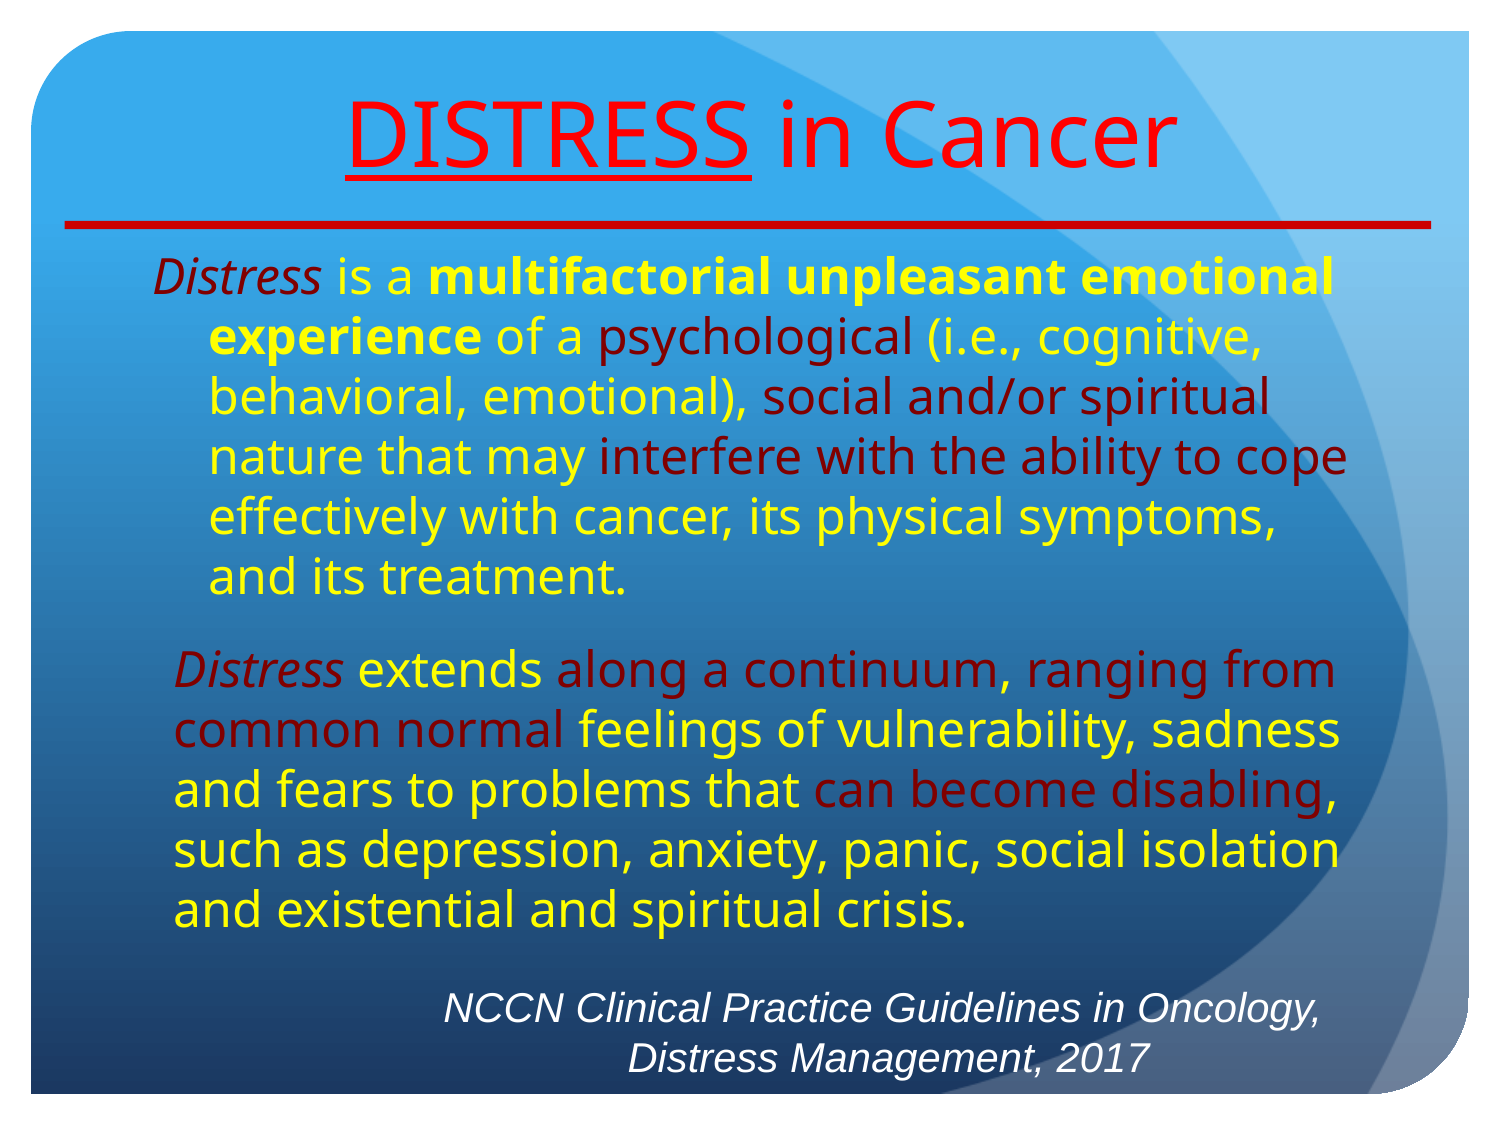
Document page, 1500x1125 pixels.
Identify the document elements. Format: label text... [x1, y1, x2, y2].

picture [24, 30, 1473, 1094]
text_box DISTRESS in Cancer [124, 37, 1400, 225]
text_box Distress is a multifactorial unpleasant emotional experience of a psychological (i.e., cognitive, behavioral, emotional), social and/or spiritual nature that may interfere with the ability to cope effectively with cancer, its physical symptoms, and its treatment. [137, 237, 1388, 631]
text_box Distress extends along a continuum, ranging from common normal feelings of vulnerability, sadness and fears to problems that can become disabling, such as depression, anxiety, panic, social isolation and existential and spiritual crisis. [158, 630, 1388, 991]
text_box [749, 973, 1425, 1034]
text_box NCCN Clinical Practice Guidelines in Oncology, Distress Management, 2017 [428, 991, 1349, 1089]
